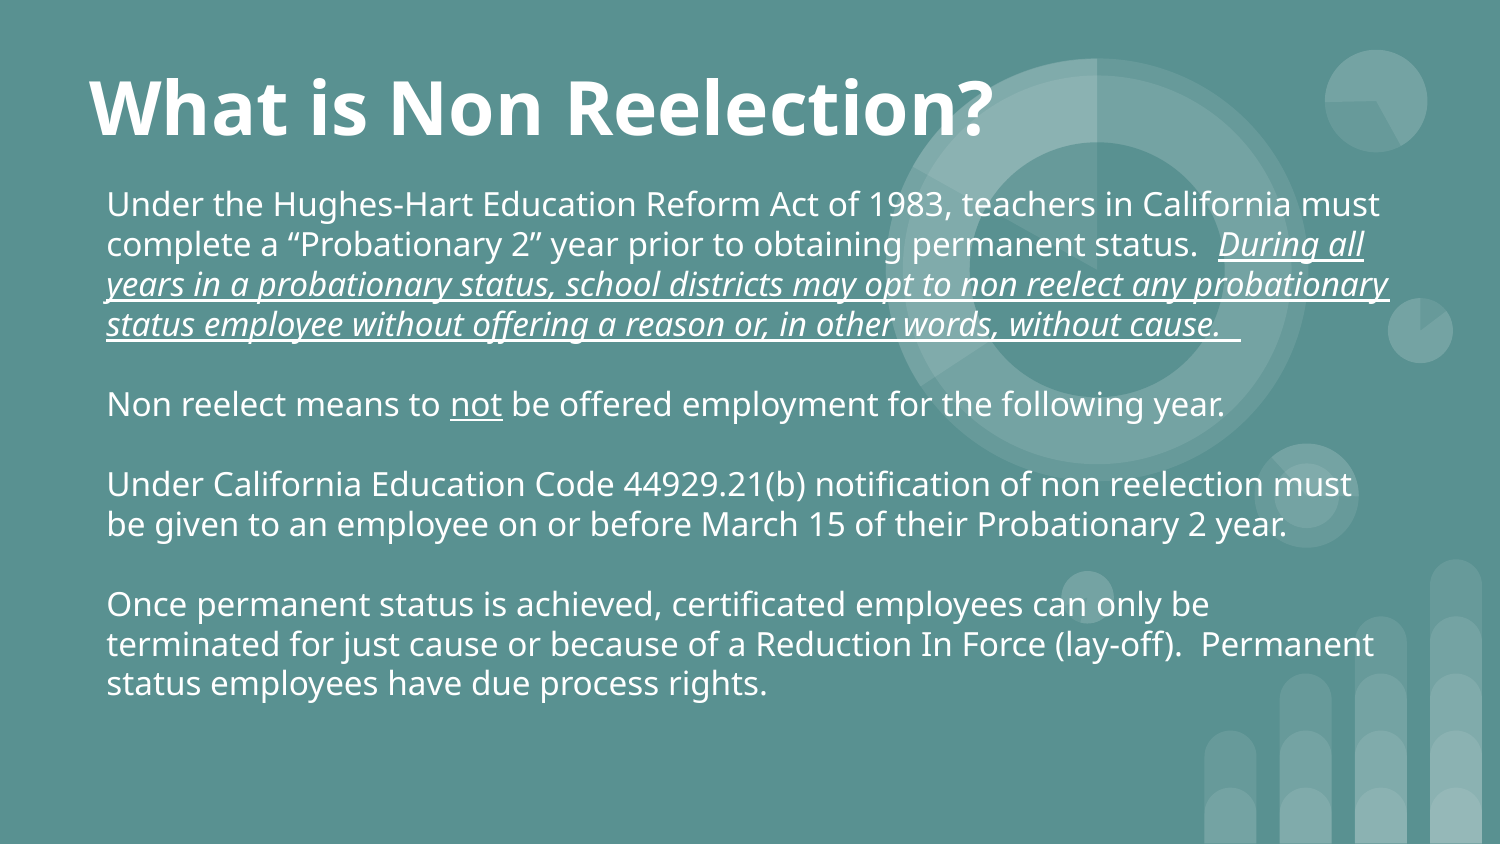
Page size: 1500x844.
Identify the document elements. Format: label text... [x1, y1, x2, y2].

subtitle Under the Hughes-Hart Education Reform Act of 1983, teachers in California must complete a “Probationary 2” year prior to obtaining permanent status. During all years in a probationary status, school districts may opt to non reelect any probationary status employee without offering a reason or, in other words, without cause. Non reelect means to not be offered employment for the following year. Under California Education Code 44929.21(b) notification of non reelection must be given to an employee on or before March 15 of their Probationary 2 year. Once permanent status is achieved, certificated employees can only be terminated for just cause or because of a Reduction In Force (lay-off). Permanent status employees have due process rights. [91, 168, 1409, 757]
title What is Non Reelection? [74, 62, 1288, 148]
